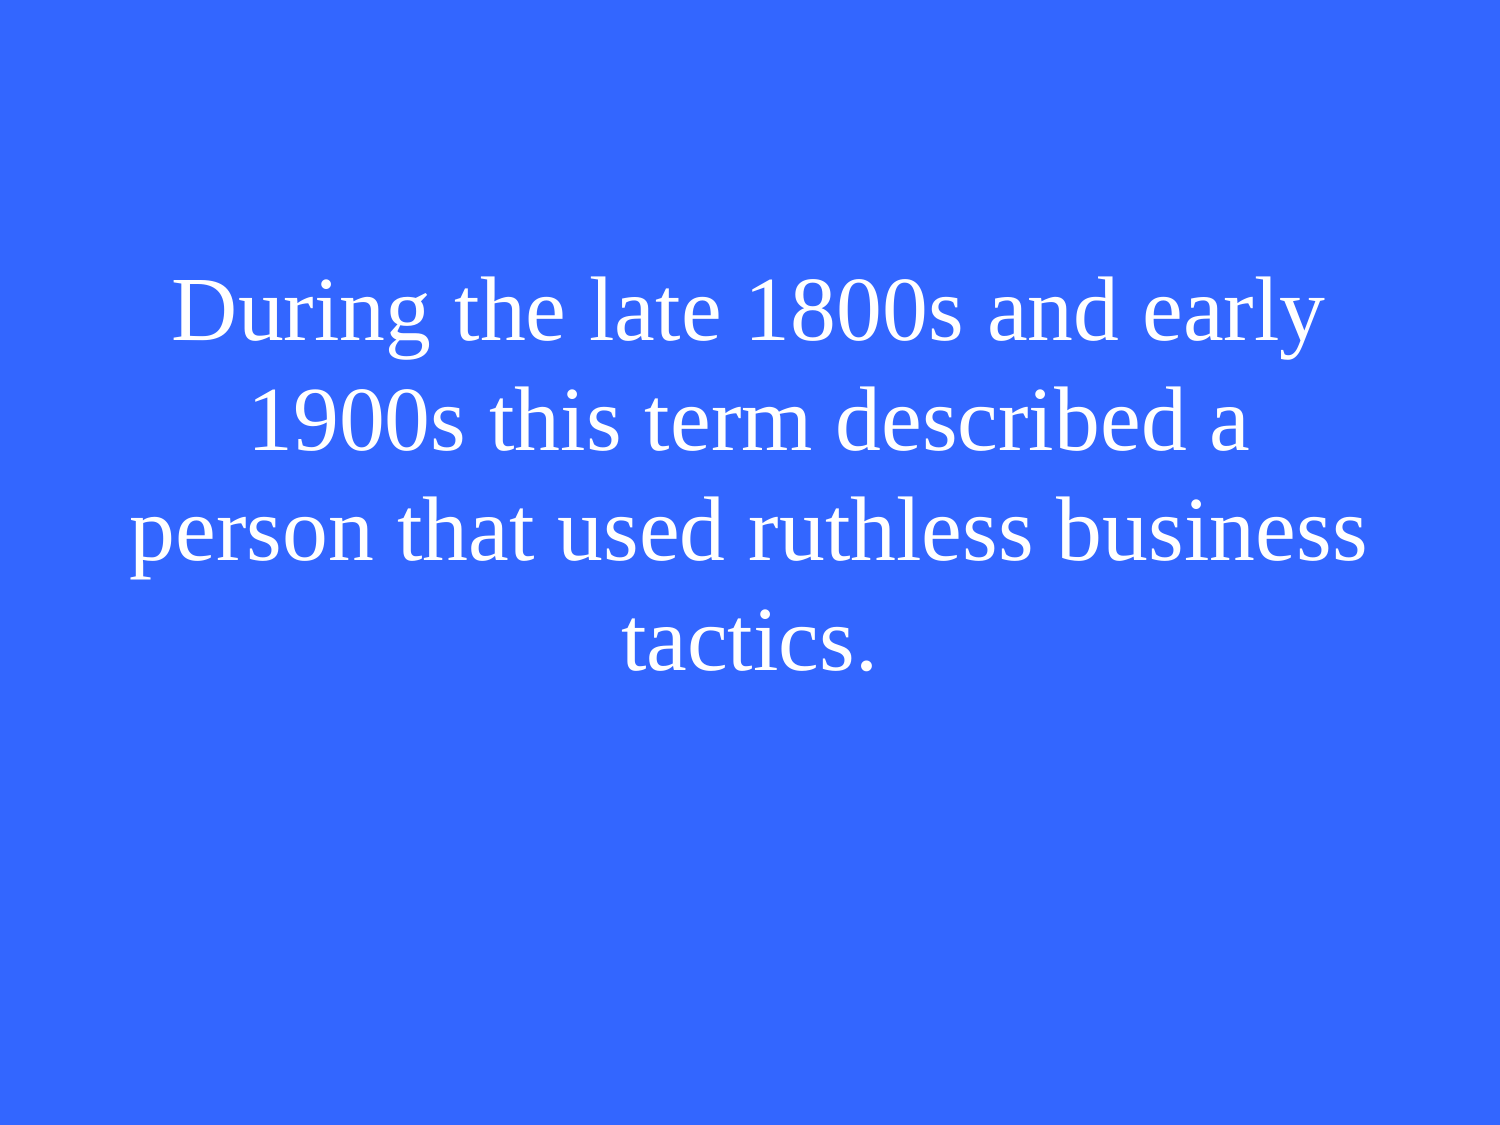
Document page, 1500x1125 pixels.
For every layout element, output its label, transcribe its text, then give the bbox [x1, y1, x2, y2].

title During the late 1800s and early 1900s this term described a person that used ruthless business tactics. [112, 375, 1388, 563]
